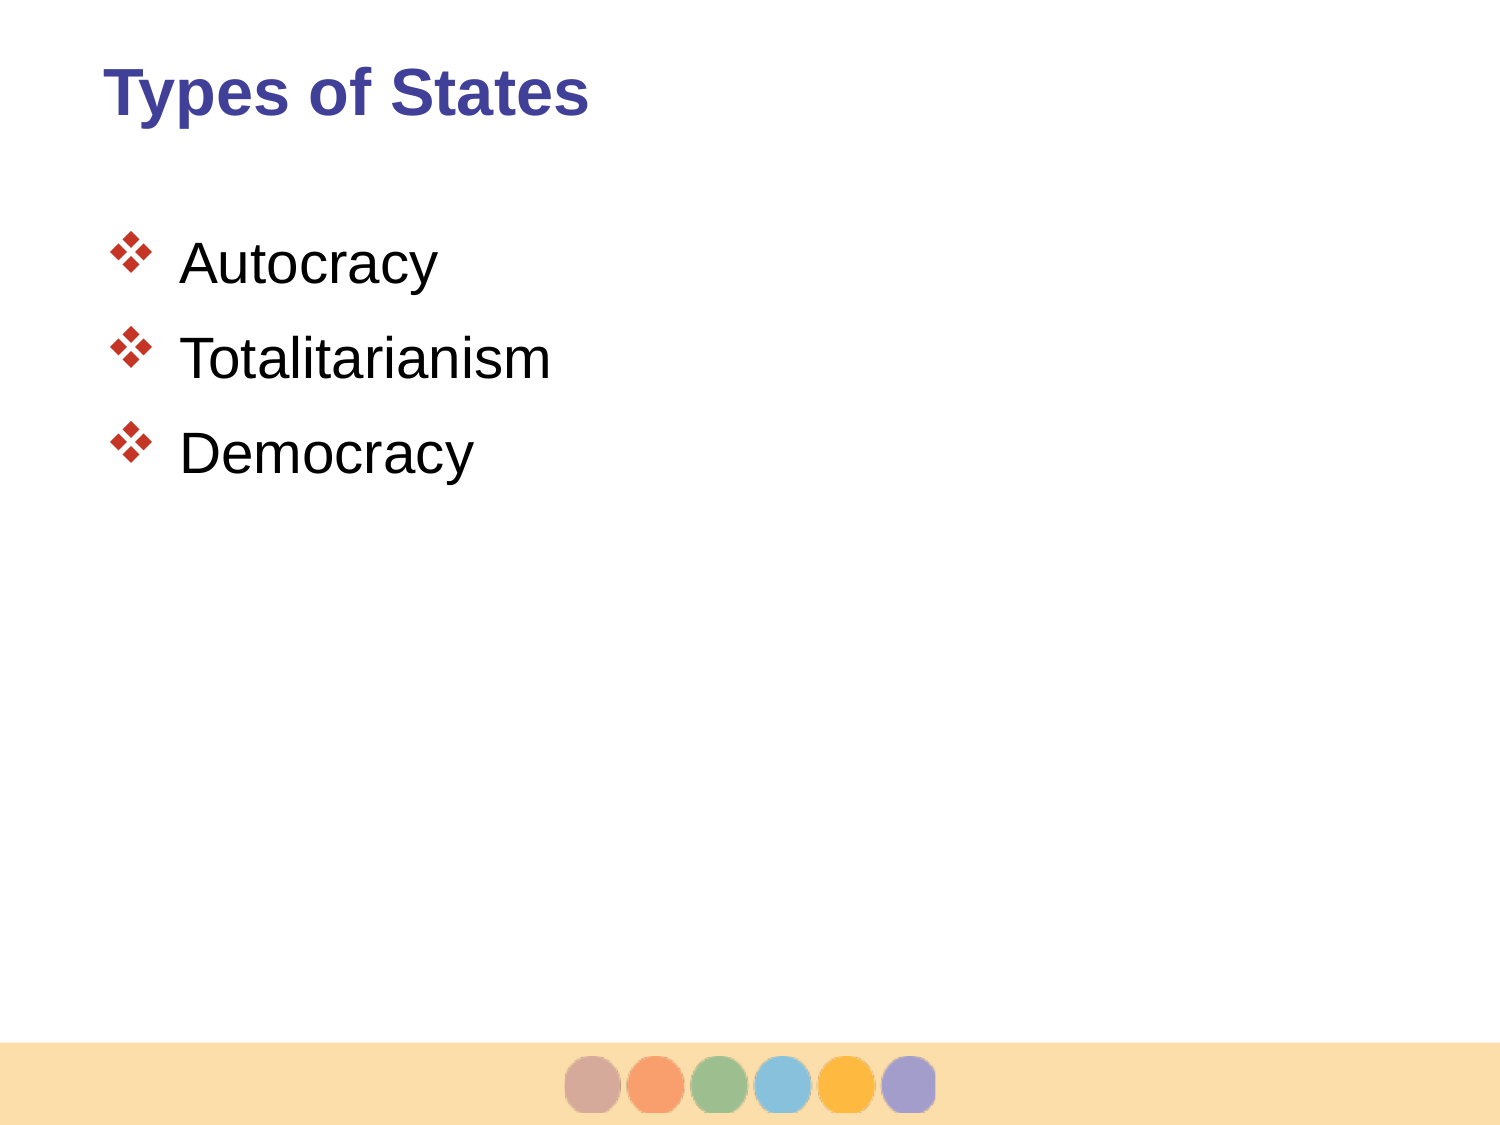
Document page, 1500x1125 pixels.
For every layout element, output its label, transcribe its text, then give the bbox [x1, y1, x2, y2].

list Autocracy Totalitarianism Democracy [103, 224, 1337, 1025]
title Types of States [103, 0, 1397, 188]
